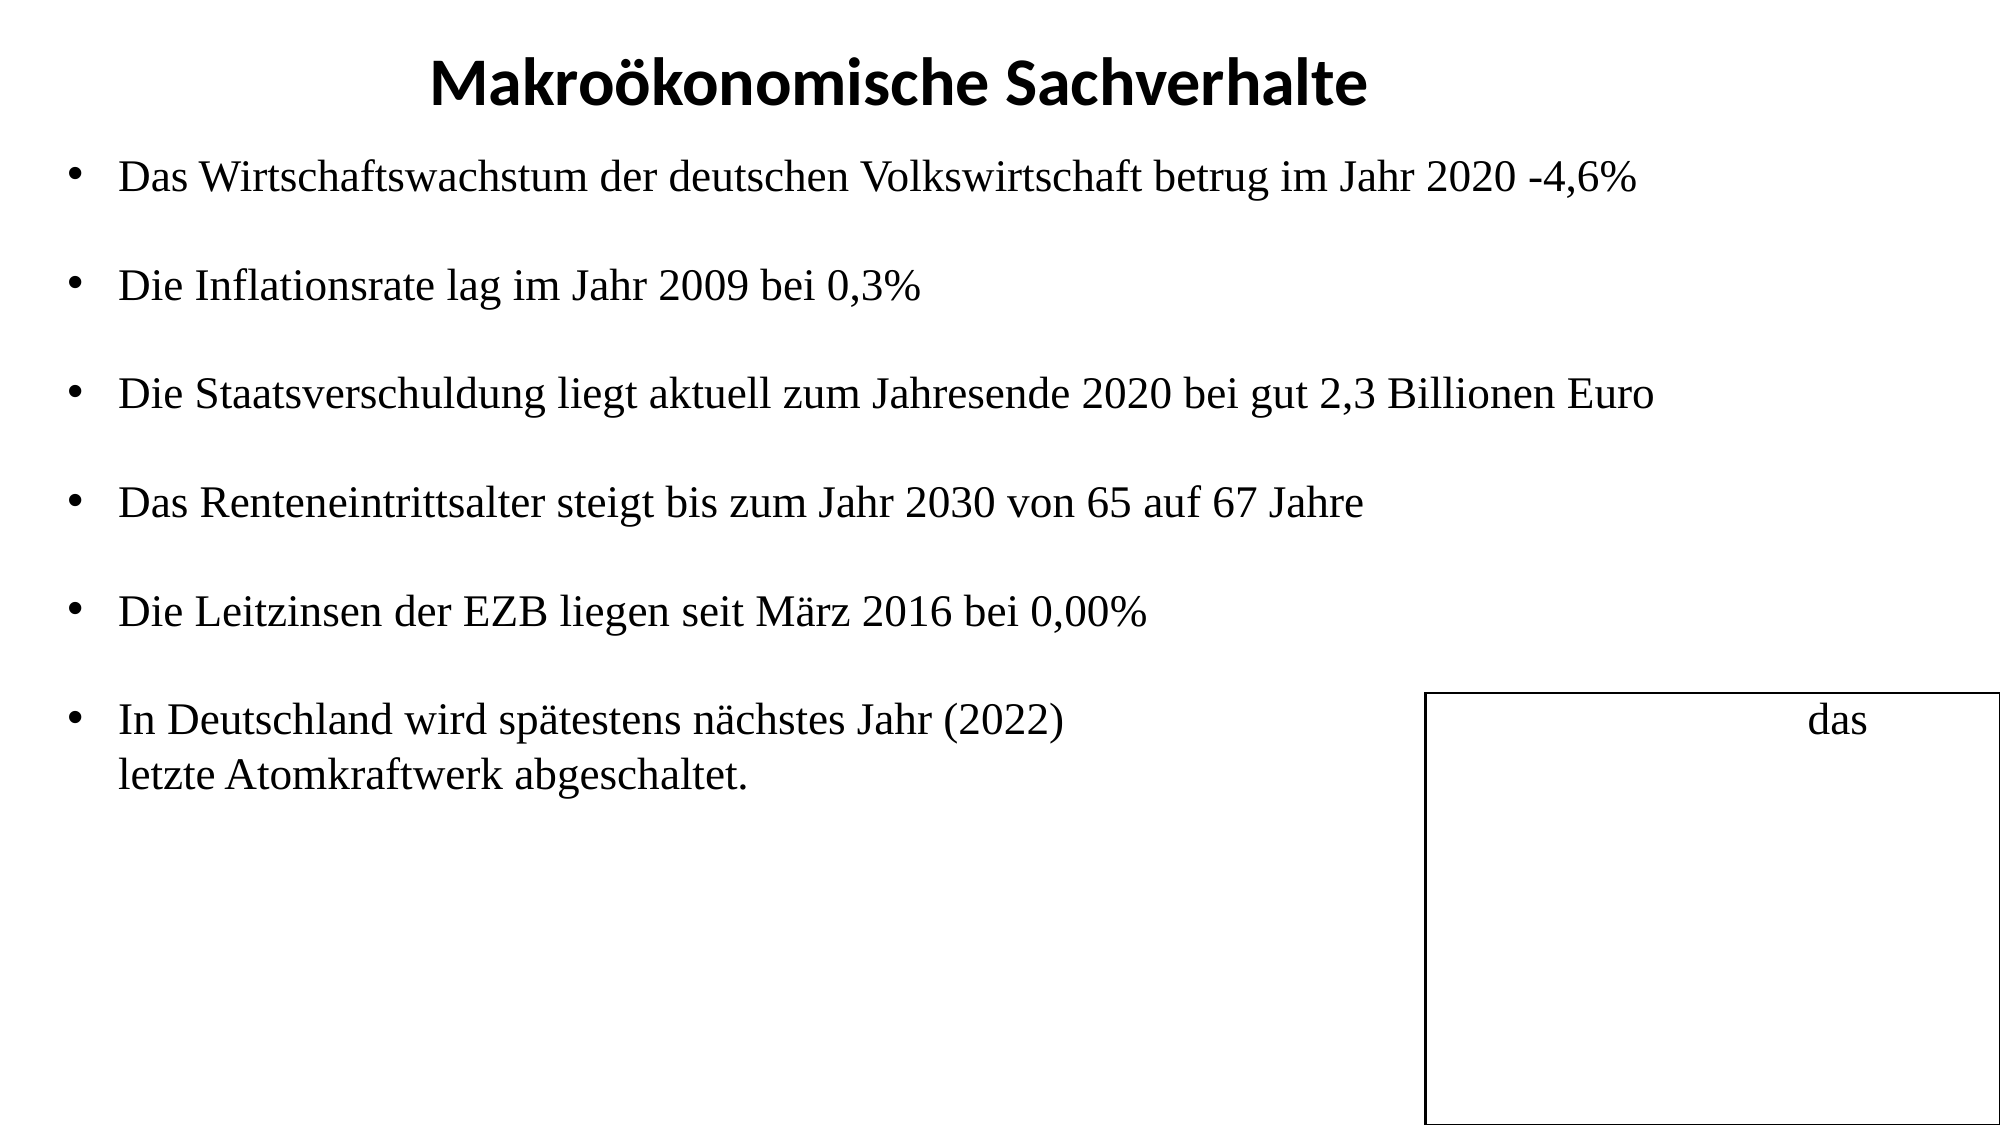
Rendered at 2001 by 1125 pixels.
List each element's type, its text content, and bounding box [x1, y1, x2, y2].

text_box Makroökonomische Sachverhalte [262, 17, 1536, 139]
text_box [1424, 692, 2000, 1125]
text_box Das Wirtschaftswachstum der deutschen Volkswirtschaft betrug im Jahr 2020 -4,6% Die Inflationsrate lag im Jahr 2009 bei 0,3% Die Staatsverschuldung liegt aktuell zum Jahresende 2020 bei gut 2,3 Billionen Euro Das Renteneintrittsalter steigt bis zum Jahr 2030 von 65 auf 67 Jahre Die Leitzinsen der EZB liegen seit März 2016 bei 0,00% In Deutschland wird spätestens nächstes Jahr (2022) das letzte Atomkraftwerk abgeschaltet. [53, 139, 1894, 806]
